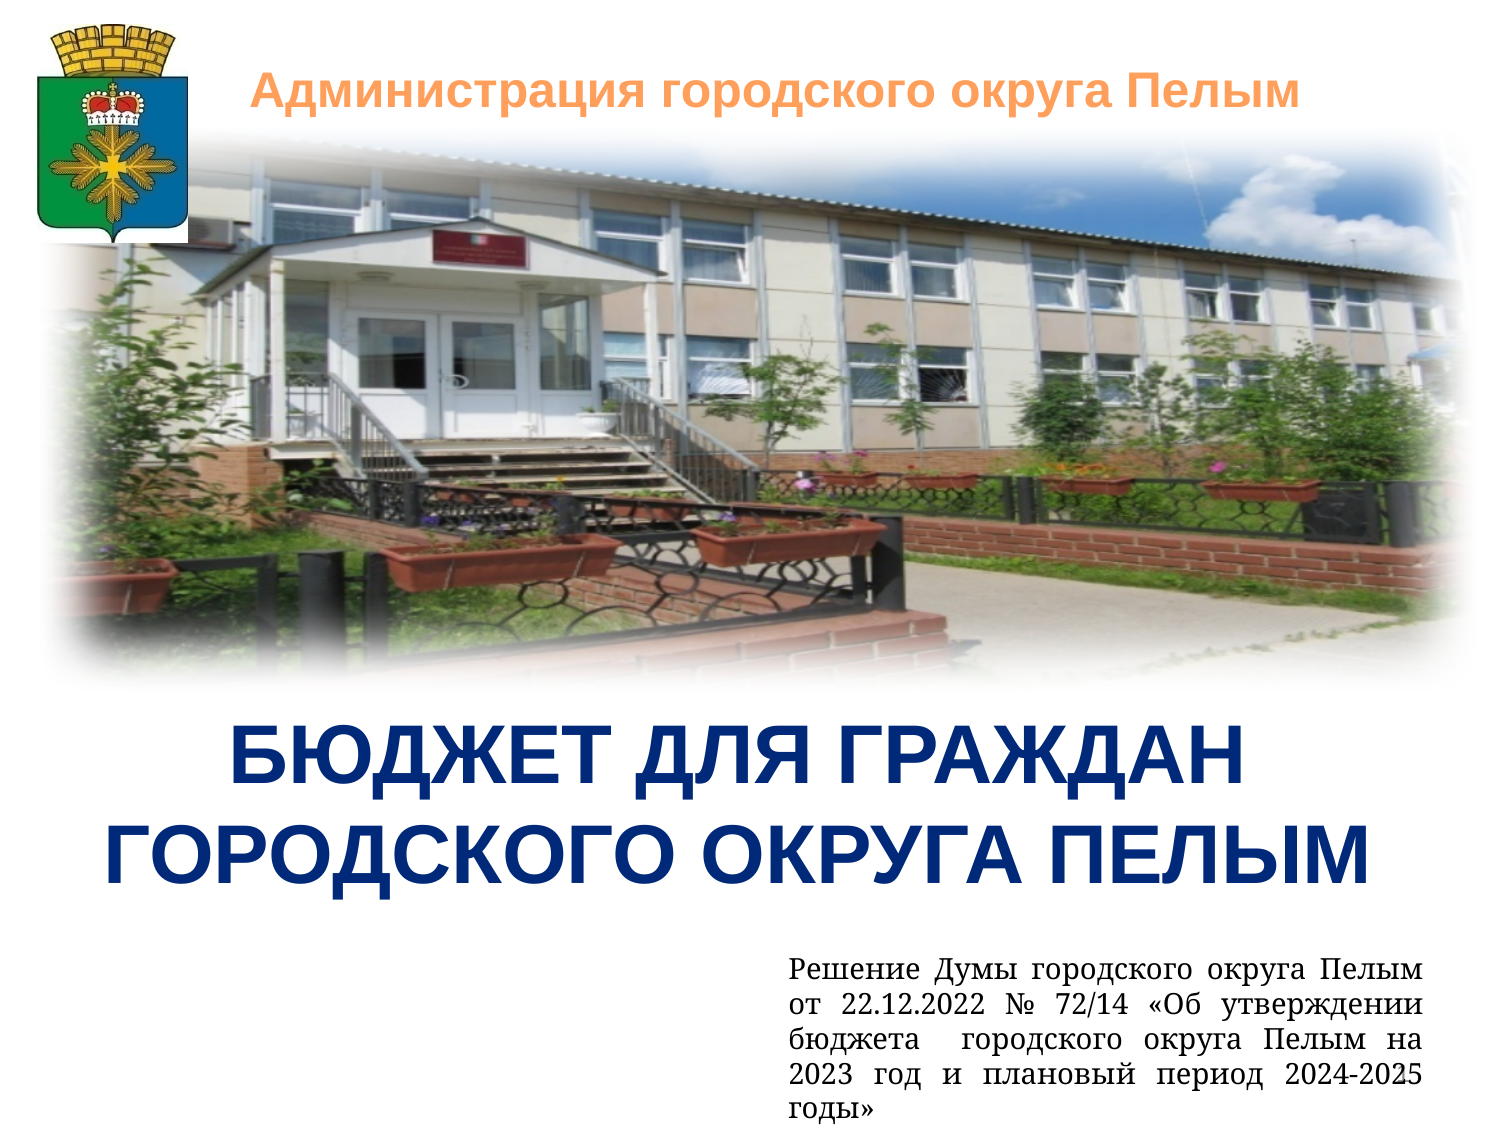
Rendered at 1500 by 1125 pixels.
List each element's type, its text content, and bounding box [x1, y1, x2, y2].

text_box Решение Думы городского округа Пелым от 22.12.2022 № 72/14 «Об утверждении бюджета городского округа Пелым на 2023 год и плановый период 2024-2025 годы» [773, 942, 1439, 1125]
text_box БЮДЖЕТ ДЛЯ ГРАЖДАН ГОРОДСКОГО ОКРУГА ПЕЛЫМ [37, 700, 1439, 908]
picture [36, 24, 1479, 693]
text_box Администрация городского округа Пелым [234, 49, 1407, 124]
